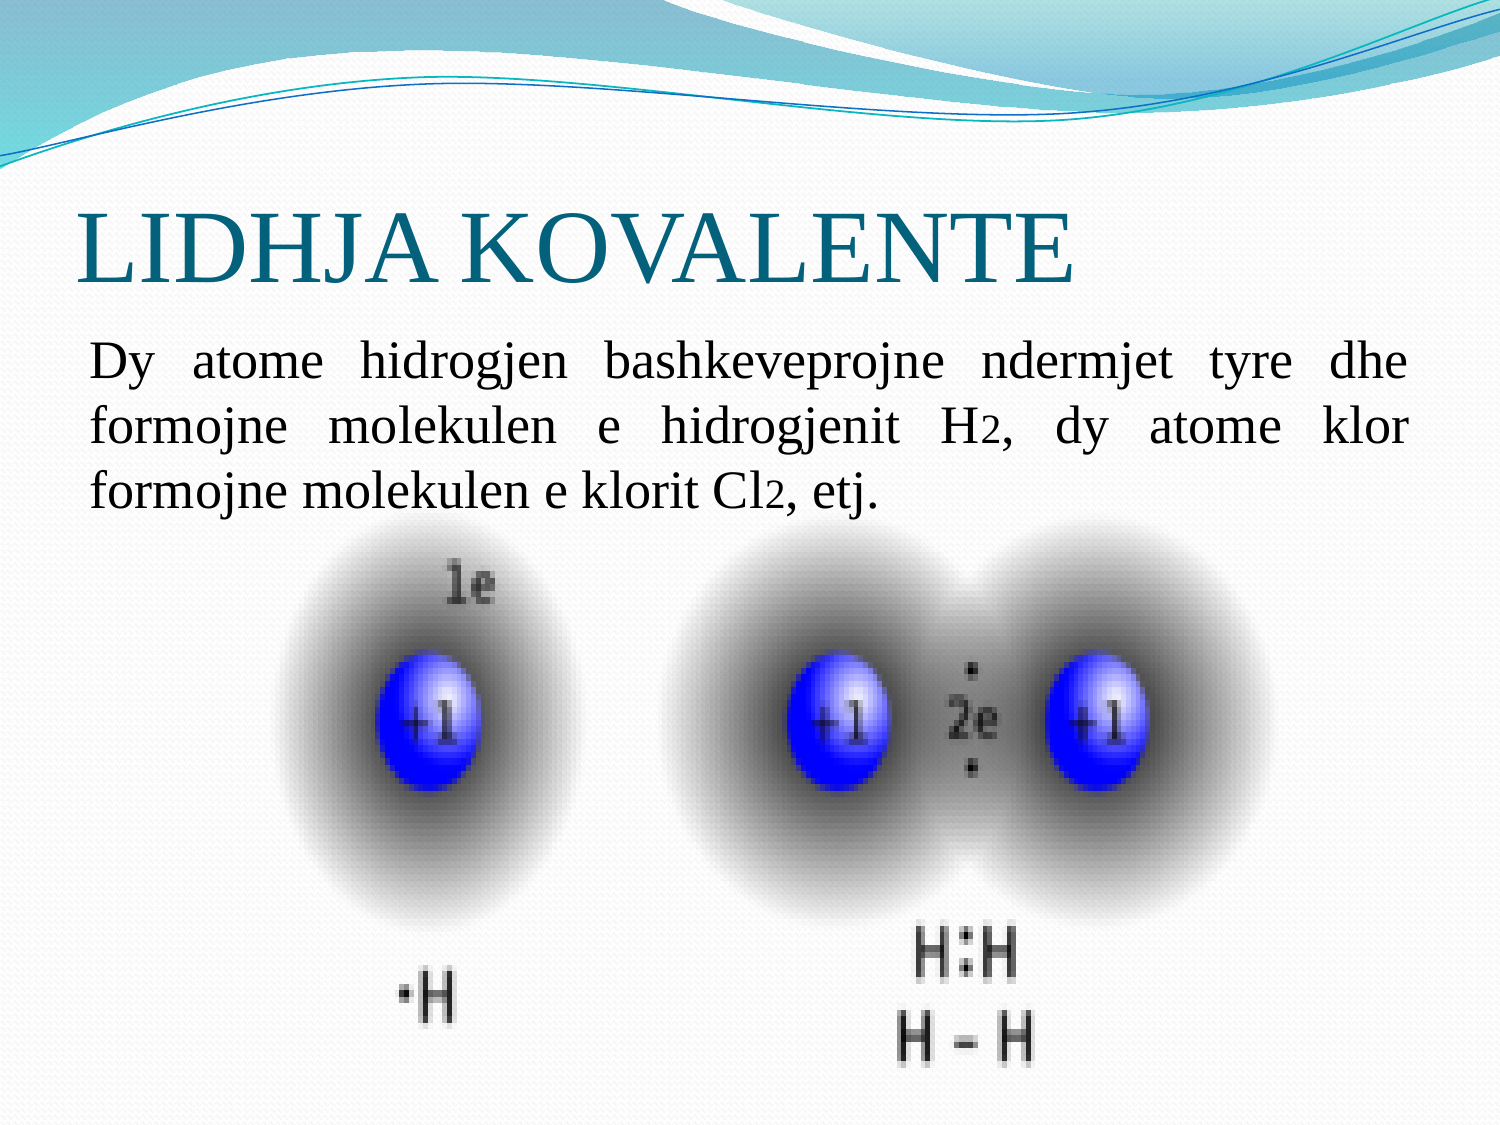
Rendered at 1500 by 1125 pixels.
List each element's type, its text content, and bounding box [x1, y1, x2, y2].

title LIDHJA KOVALENTE [75, 115, 1425, 303]
list Dy atome hidrogjen bashkeveprojne ndermjet tyre dhe formojne molekulen e hidrogjenit H2, dy atome klor formojne molekulen e klorit Cl2, etj. [75, 317, 1425, 1038]
picture [241, 488, 1294, 1095]
